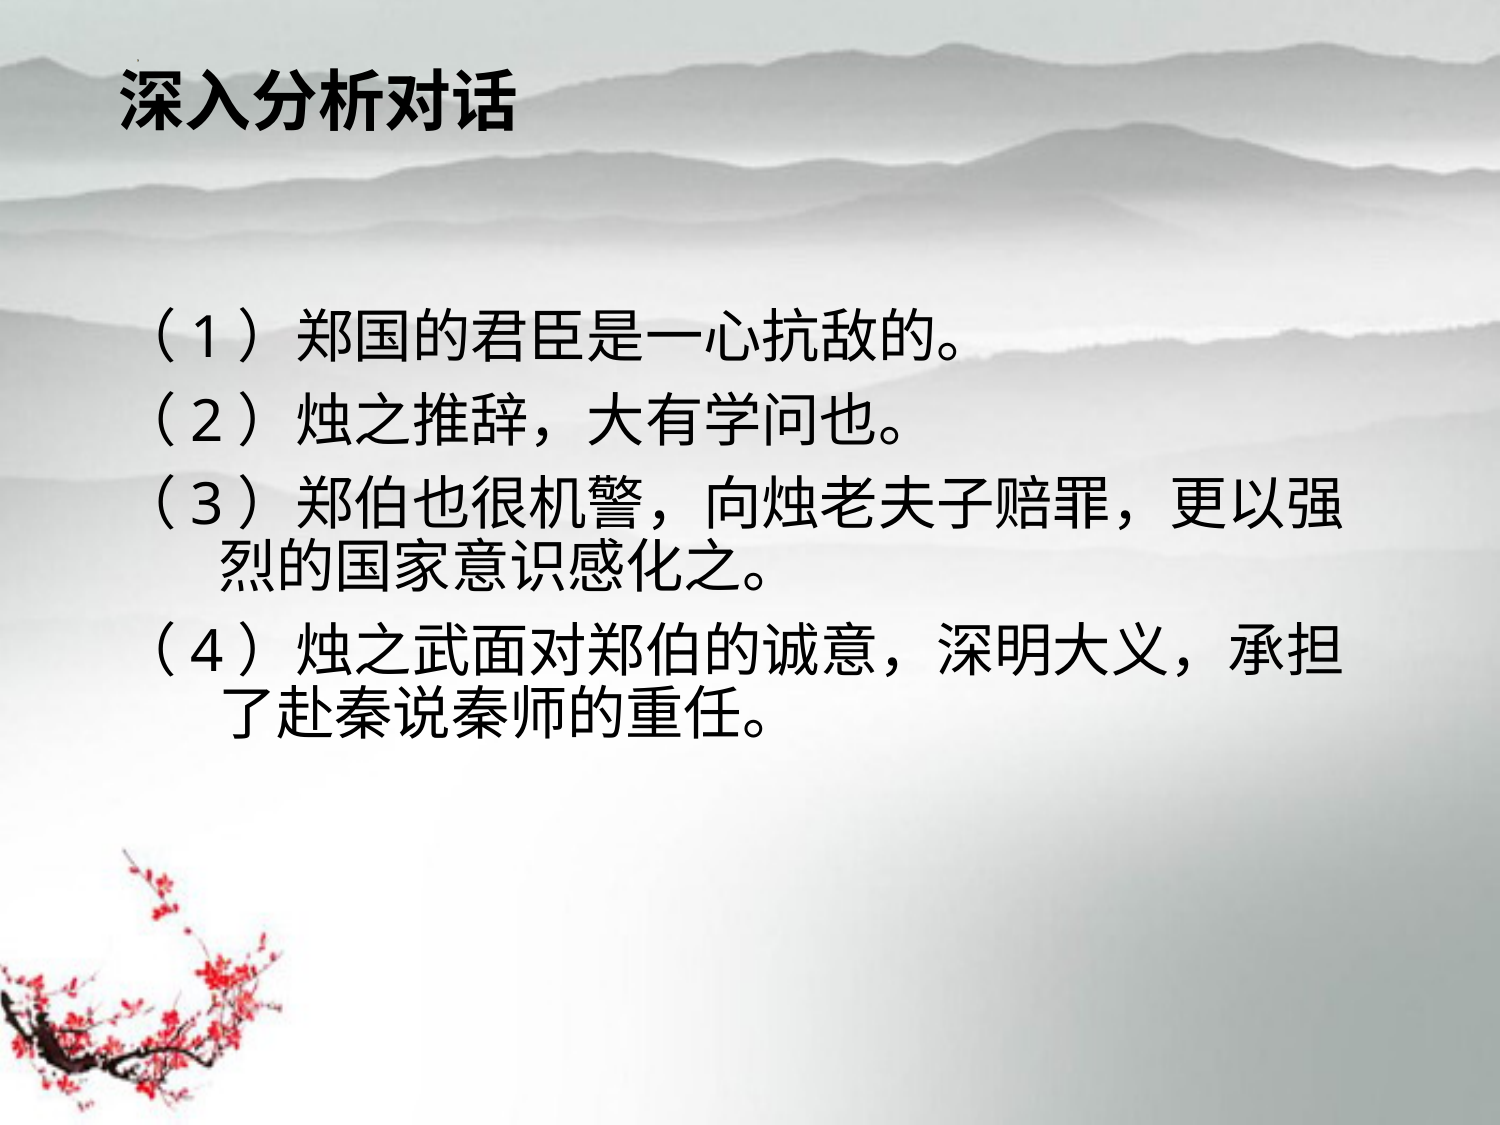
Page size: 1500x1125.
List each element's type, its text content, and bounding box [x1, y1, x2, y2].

title 深入分析对话 [103, 59, 1397, 278]
picture [0, 0, 1500, 1125]
list （1）郑国的君臣是一心抗敌的。 （2）烛之推辞，大有学问也。 （3）郑伯也很机警，向烛老夫子赔罪，更以强烈的国家意识感化之。 （4）烛之武面对郑伯的诚意，深明大义，承担了赴秦说秦师的重任。 [103, 299, 1397, 1014]
